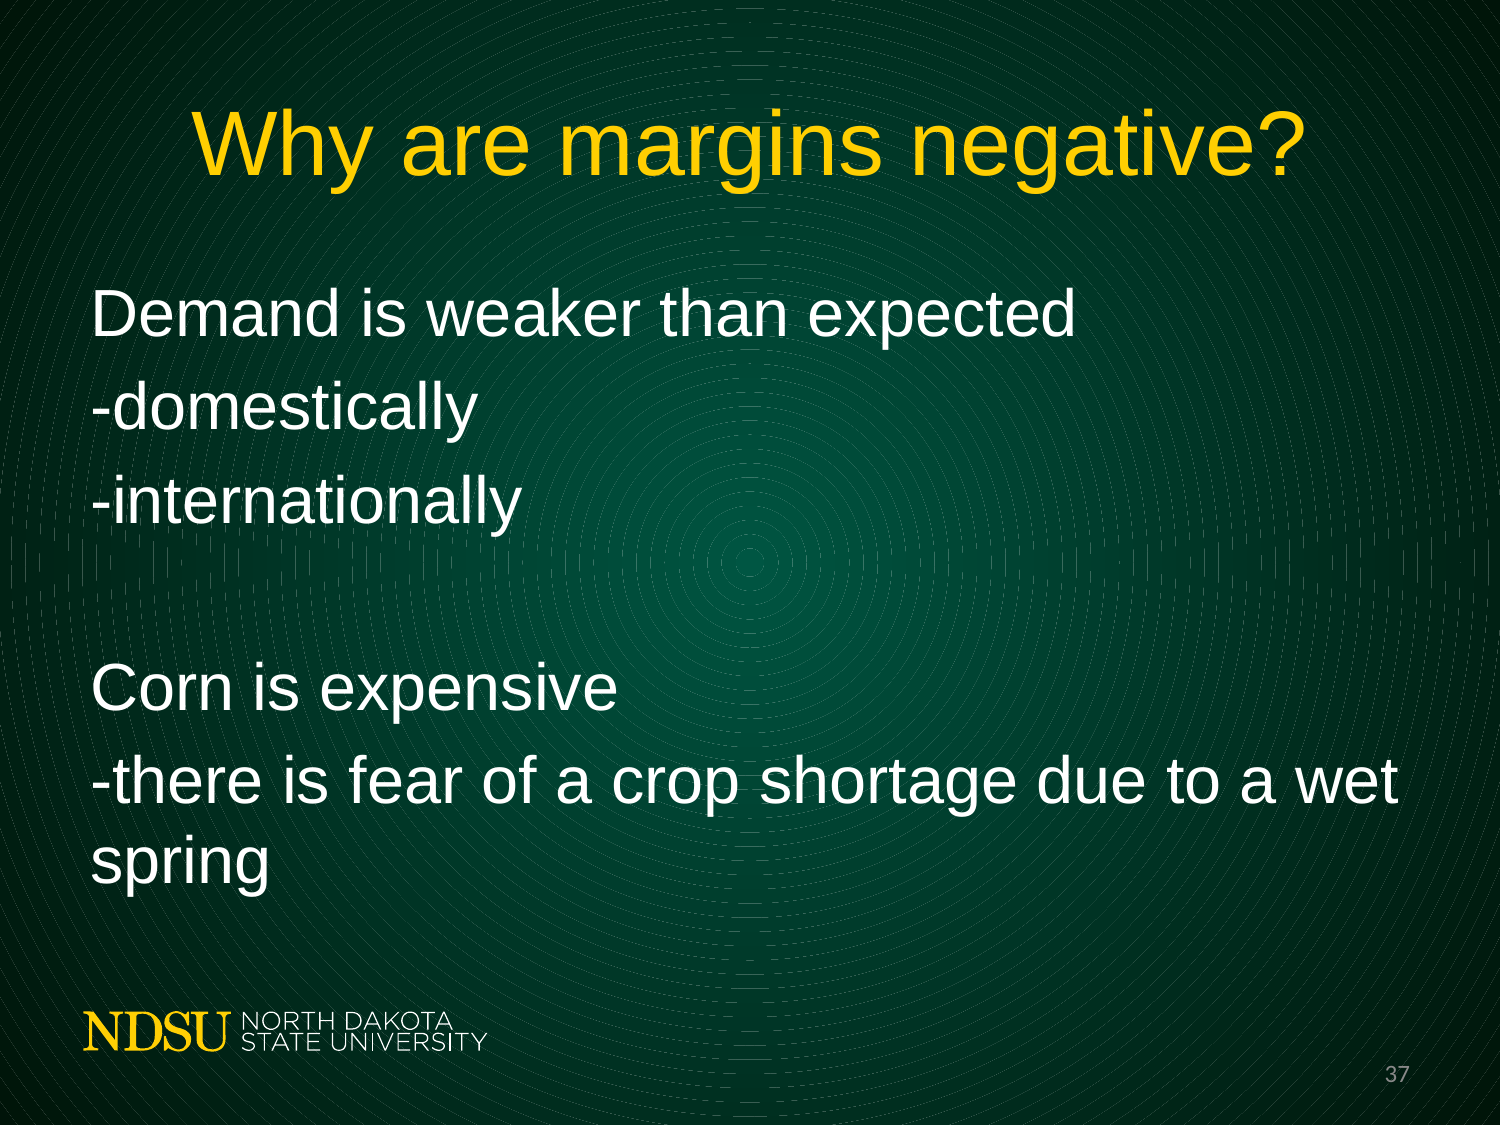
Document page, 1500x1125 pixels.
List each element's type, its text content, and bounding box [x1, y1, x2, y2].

list Demand is weaker than expected -domestically -internationally Corn is expensive -there is fear of a crop shortage due to a wet spring [75, 262, 1425, 1005]
slide_number 37 [1074, 1042, 1425, 1103]
title Why are margins negative? [75, 45, 1425, 233]
